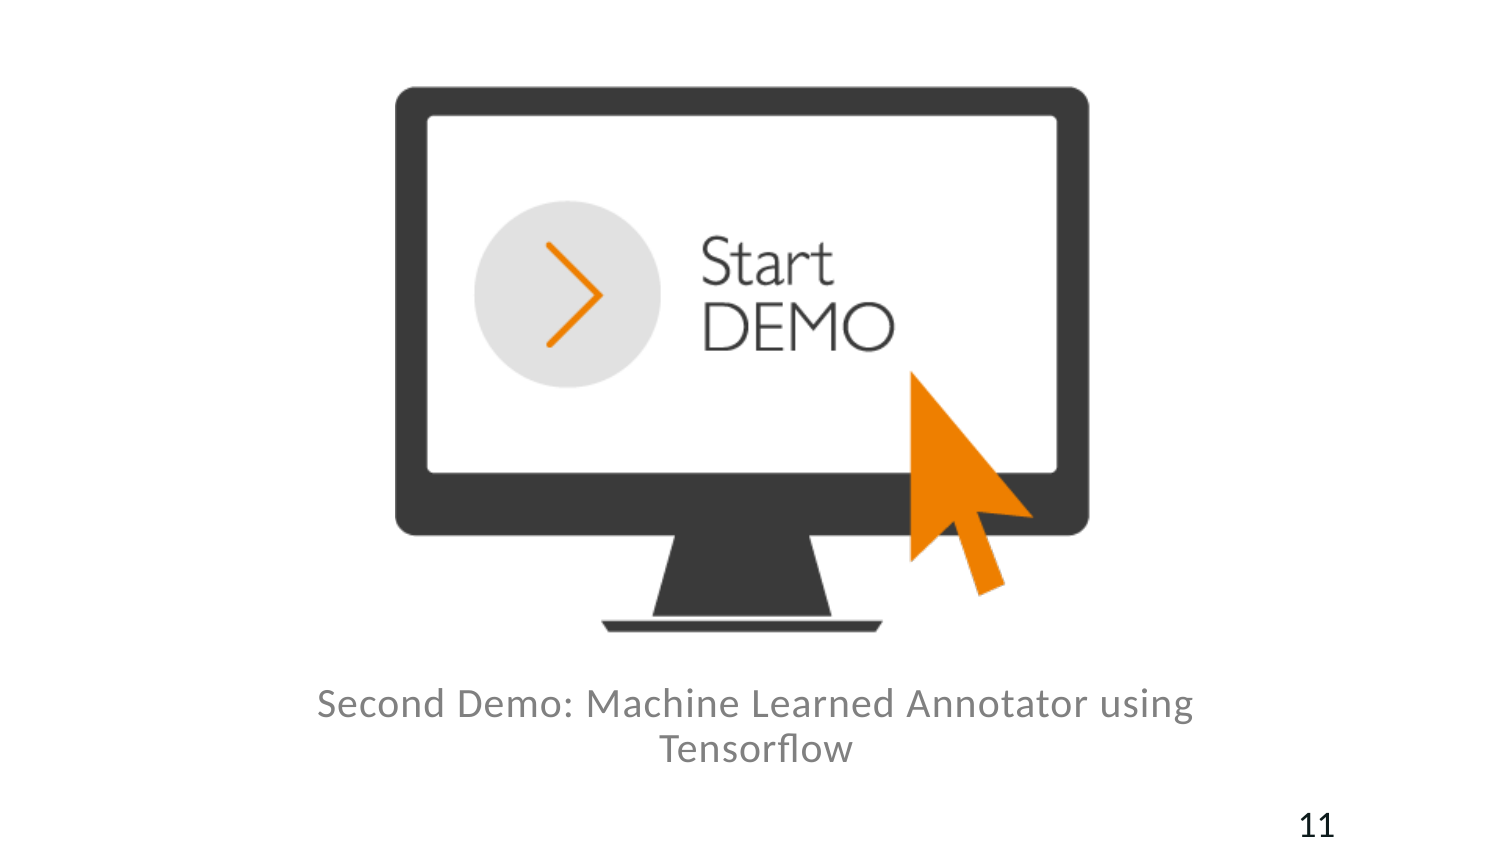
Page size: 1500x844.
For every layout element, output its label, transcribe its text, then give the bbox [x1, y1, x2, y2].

picture [395, 71, 1099, 634]
text_box Second Demo: Machine Learned Annotator using Tensorflow [273, 674, 1239, 793]
slide_number 11 [1282, 792, 1500, 828]
